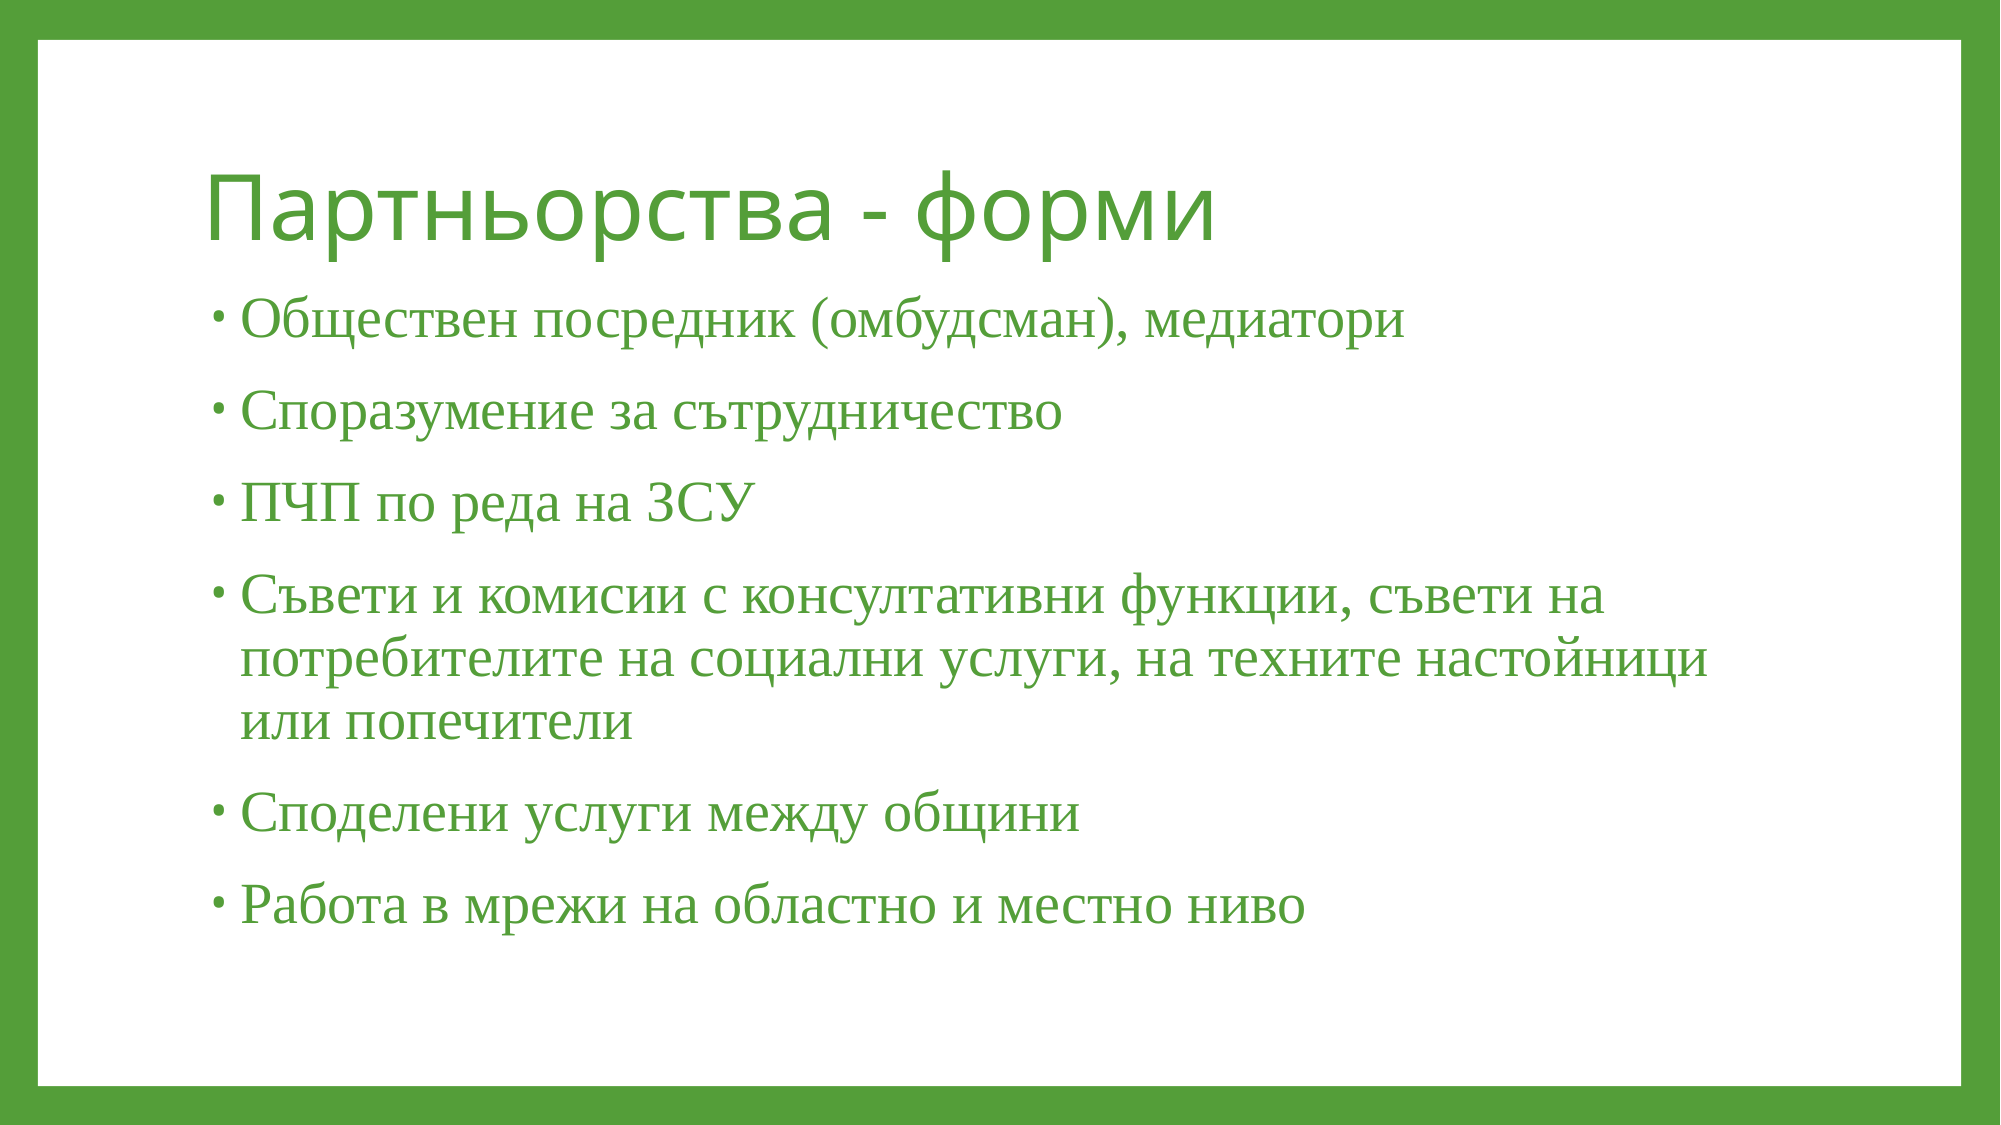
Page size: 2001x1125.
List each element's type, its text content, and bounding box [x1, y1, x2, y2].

title Партньорства - форми [187, 99, 1808, 279]
list Обществен посредник (омбудсман), медиатори Споразумение за сътрудничество ПЧП по реда на ЗСУ Съвети и комисии с консултативни функции, съвети на потребителите на социални услуги, на техните настойници или попечители Споделени услуги между общини Работа в мрежи на областно и местно ниво [187, 279, 1808, 1000]
